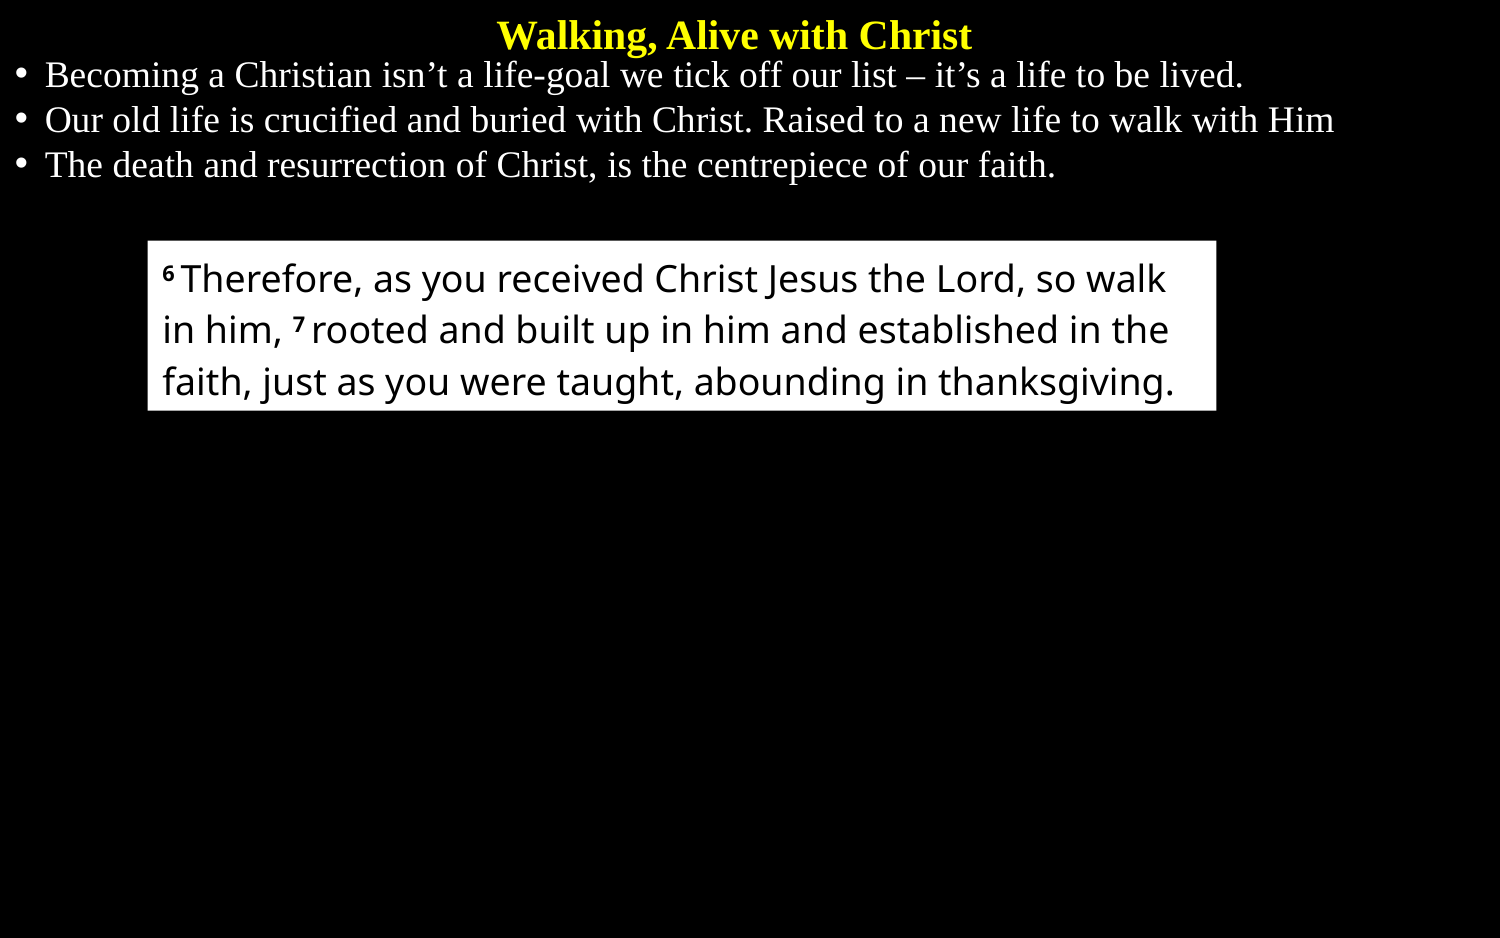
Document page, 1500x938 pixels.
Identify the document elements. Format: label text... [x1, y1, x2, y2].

text_box 6 Therefore, as you received Christ Jesus the Lord, so walk in him, 7 rooted and built up in him and established in the faith, just as you were taught, abounding in thanksgiving. [147, 240, 1217, 411]
text_box Becoming a Christian isn’t a life-goal we tick off our list – it’s a life to be lived. Our old life is crucified and buried with Christ. Raised to a new life to walk with Him The death and resurrection of Christ, is the centrepiece of our faith. [0, 42, 1470, 193]
text_box Walking, Alive with Christ [41, 0, 1428, 42]
